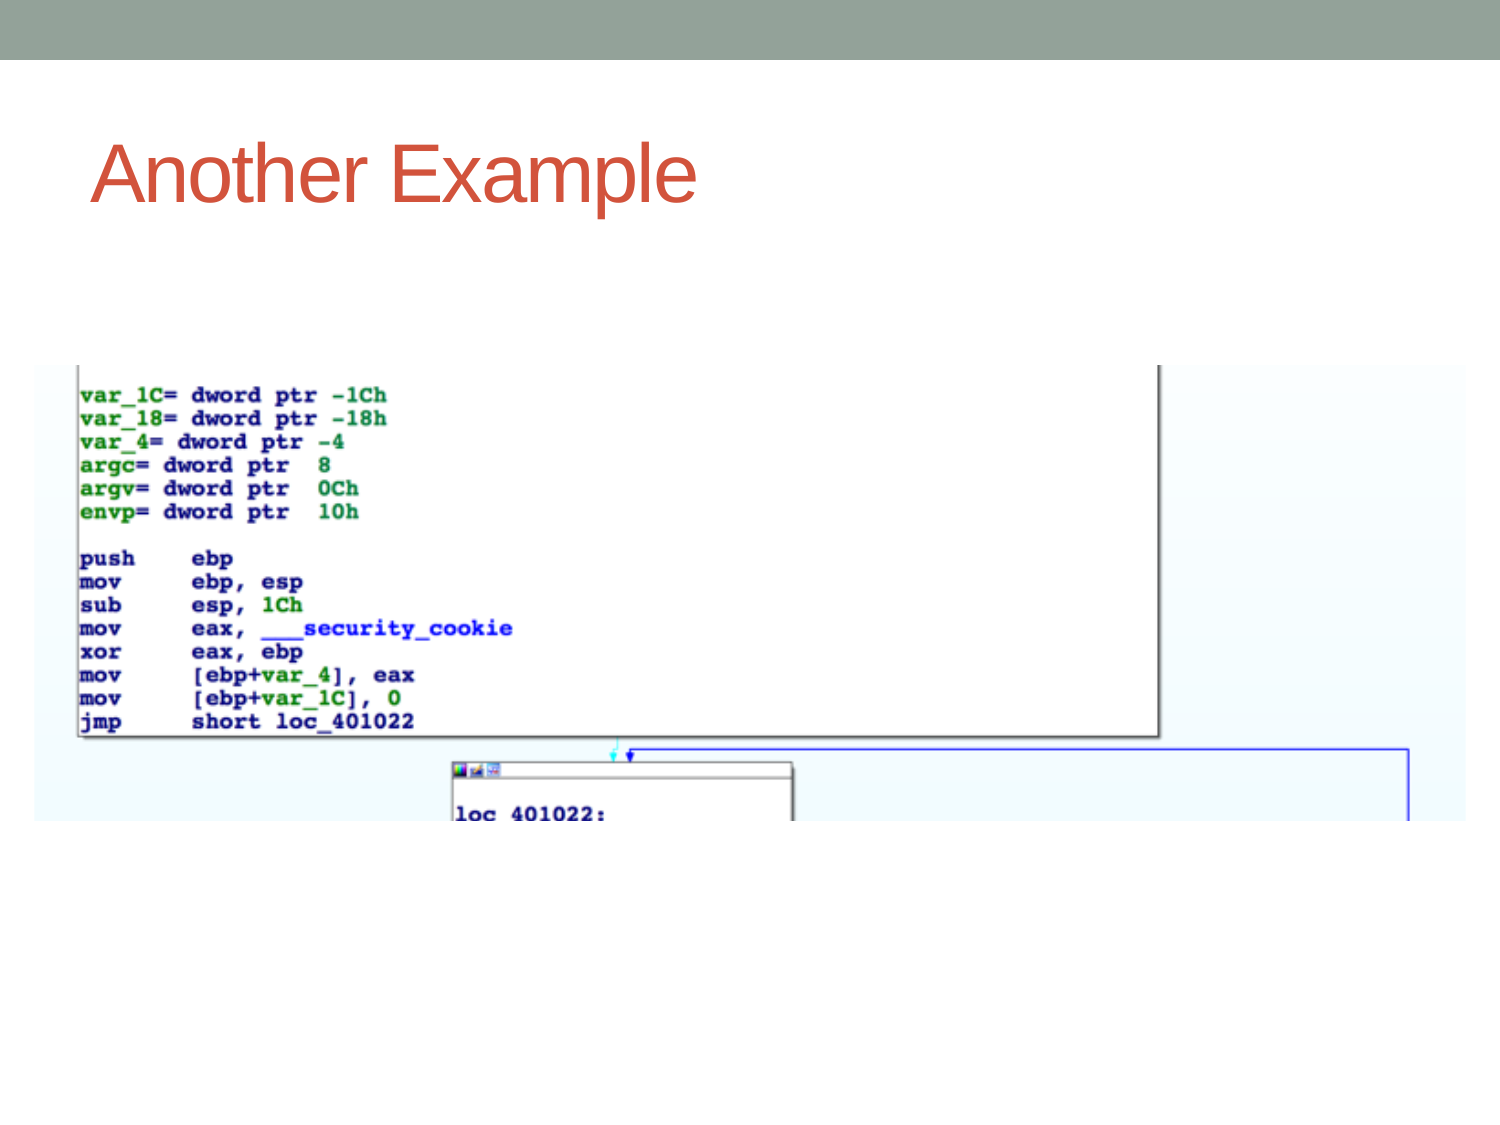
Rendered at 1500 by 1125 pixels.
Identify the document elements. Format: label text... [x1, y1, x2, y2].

title Another Example [75, 87, 1425, 250]
picture [34, 364, 1466, 821]
